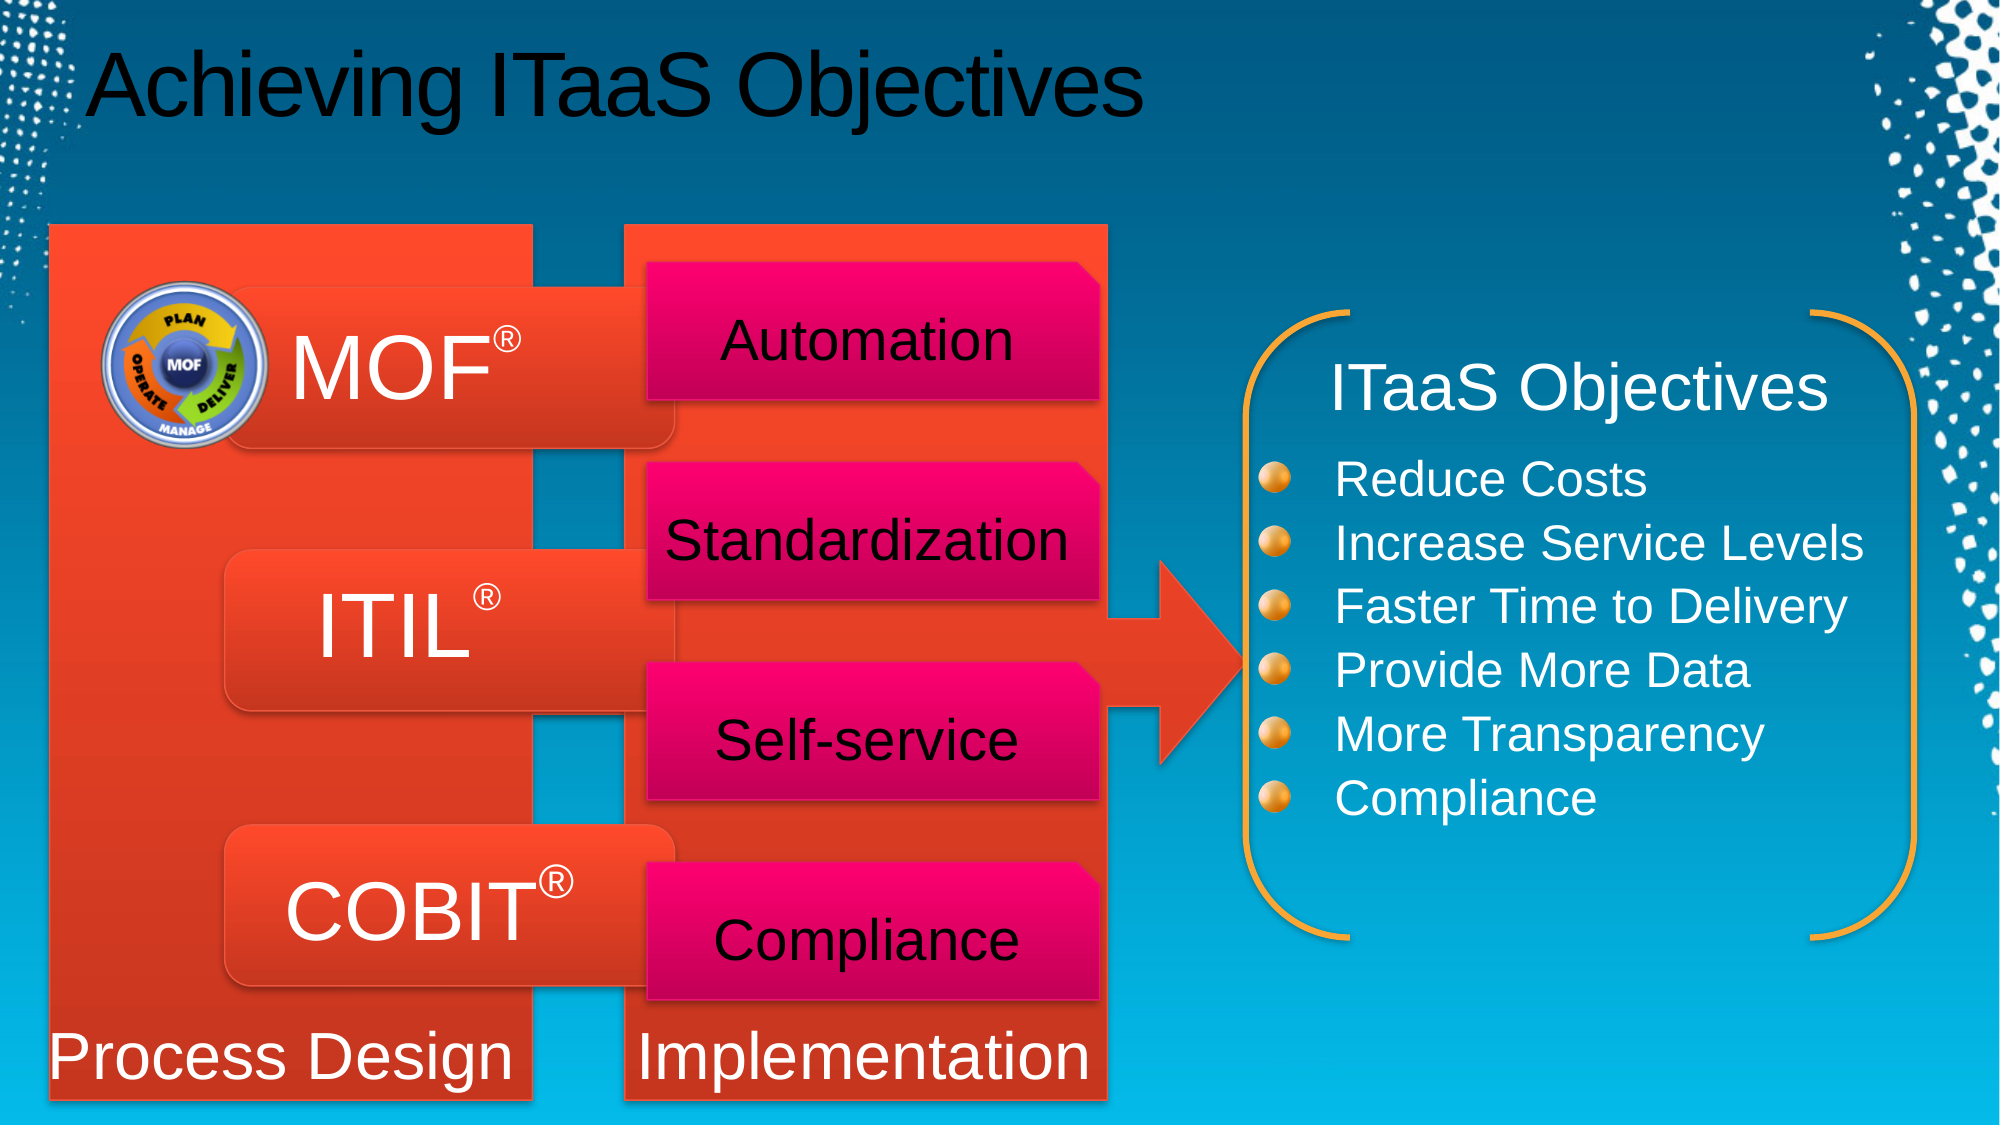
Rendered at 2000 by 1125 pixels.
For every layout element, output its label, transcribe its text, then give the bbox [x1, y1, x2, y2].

picture [1992, 438, 2000, 448]
picture [1932, 235, 1943, 241]
picture [42, 31, 53, 39]
text_box Process Design [47, 1012, 515, 1093]
picture [10, 69, 17, 78]
picture [1915, 109, 1924, 119]
picture [24, 72, 32, 79]
text_box [623, 224, 1238, 1101]
picture [1973, 368, 1982, 380]
picture [1974, 683, 1985, 694]
picture [1945, 213, 1955, 220]
picture [33, 0, 42, 10]
picture [43, 42, 49, 53]
text_box COBIT® [269, 842, 589, 965]
text_box [48, 224, 534, 1101]
picture [1938, 122, 1950, 133]
picture [1978, 517, 1987, 527]
picture [1948, 413, 1958, 424]
picture [1994, 382, 2000, 391]
picture [1963, 278, 1976, 291]
picture [16, 143, 21, 151]
picture [1953, 301, 1962, 312]
picture [1911, 223, 1918, 230]
text_box Standardization [646, 461, 1101, 601]
picture [1983, 404, 1992, 414]
picture [1921, 0, 1934, 8]
picture [0, 24, 9, 33]
picture [1991, 747, 2000, 765]
picture [1988, 547, 2000, 561]
picture [29, 27, 38, 38]
picture [1900, 240, 1912, 254]
picture [6, 97, 12, 105]
text_box [223, 824, 676, 987]
picture [1990, 492, 2000, 505]
picture [1993, 321, 2000, 339]
picture [0, 155, 5, 163]
picture [1972, 570, 1986, 583]
picture [1935, 0, 2000, 306]
picture [1969, 625, 1985, 642]
picture [1898, 188, 1912, 198]
picture [1947, 465, 1958, 483]
picture [1950, 359, 1960, 366]
picture [1970, 426, 1980, 436]
picture [1982, 714, 1993, 729]
picture [1963, 535, 1977, 550]
picture [56, 47, 64, 55]
picture [54, 76, 60, 83]
picture [1920, 257, 1932, 264]
picture [1930, 291, 1941, 297]
picture [1935, 177, 1945, 189]
title Achieving ITaaS Objectives [85, 37, 1914, 138]
picture [1925, 87, 1941, 99]
picture [1958, 445, 1968, 460]
picture [41, 59, 48, 67]
picture [31, 131, 37, 138]
picture [18, 0, 29, 6]
text_box Self-service [646, 661, 1101, 801]
picture [1917, 308, 1929, 312]
text_box ITIL® [274, 513, 550, 683]
picture [1922, 200, 1934, 207]
picture [1960, 392, 1970, 403]
picture [1942, 269, 1953, 276]
picture [33, 88, 42, 97]
picture [47, 0, 57, 10]
picture [34, 101, 43, 111]
picture [1995, 582, 2000, 595]
picture [1957, 187, 1971, 200]
text_box [354, 286, 676, 450]
text_box MOF® [274, 255, 550, 426]
picture [30, 14, 40, 23]
picture [1972, 312, 1985, 322]
picture [1963, 335, 1972, 344]
picture [1947, 525, 1956, 533]
picture [1955, 557, 1965, 573]
picture [100, 280, 349, 449]
picture [1984, 349, 1992, 357]
picture [16, 22, 23, 34]
text_box Implementation [636, 1012, 1092, 1093]
picture [1991, 637, 2000, 652]
picture [1914, 164, 1923, 177]
picture [58, 32, 66, 41]
picture [1925, 141, 1935, 155]
picture [1929, 27, 1945, 45]
picture [33, 116, 40, 124]
picture [1889, 152, 1901, 166]
picture [38, 74, 47, 80]
picture [1952, 502, 1967, 516]
picture [3, 10, 11, 18]
picture [1955, 246, 1965, 256]
picture [13, 41, 25, 49]
picture [0, 40, 9, 45]
picture [1909, 274, 1920, 291]
picture [1968, 481, 1978, 492]
picture [26, 57, 34, 68]
text_box [223, 549, 676, 712]
picture [1979, 657, 1995, 676]
picture [1892, 212, 1902, 216]
picture [1963, 589, 1976, 607]
picture [1946, 155, 1961, 167]
picture [28, 42, 36, 53]
text_box Compliance [646, 861, 1101, 1001]
picture [11, 55, 21, 64]
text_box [1245, 312, 1947, 938]
picture [17, 129, 23, 136]
picture [1988, 691, 2000, 709]
picture [55, 62, 62, 69]
picture [18, 13, 26, 19]
picture [1980, 460, 1987, 469]
picture [1981, 604, 2000, 620]
picture [45, 16, 55, 24]
text_box Automation [646, 261, 1101, 401]
picture [9, 84, 15, 91]
